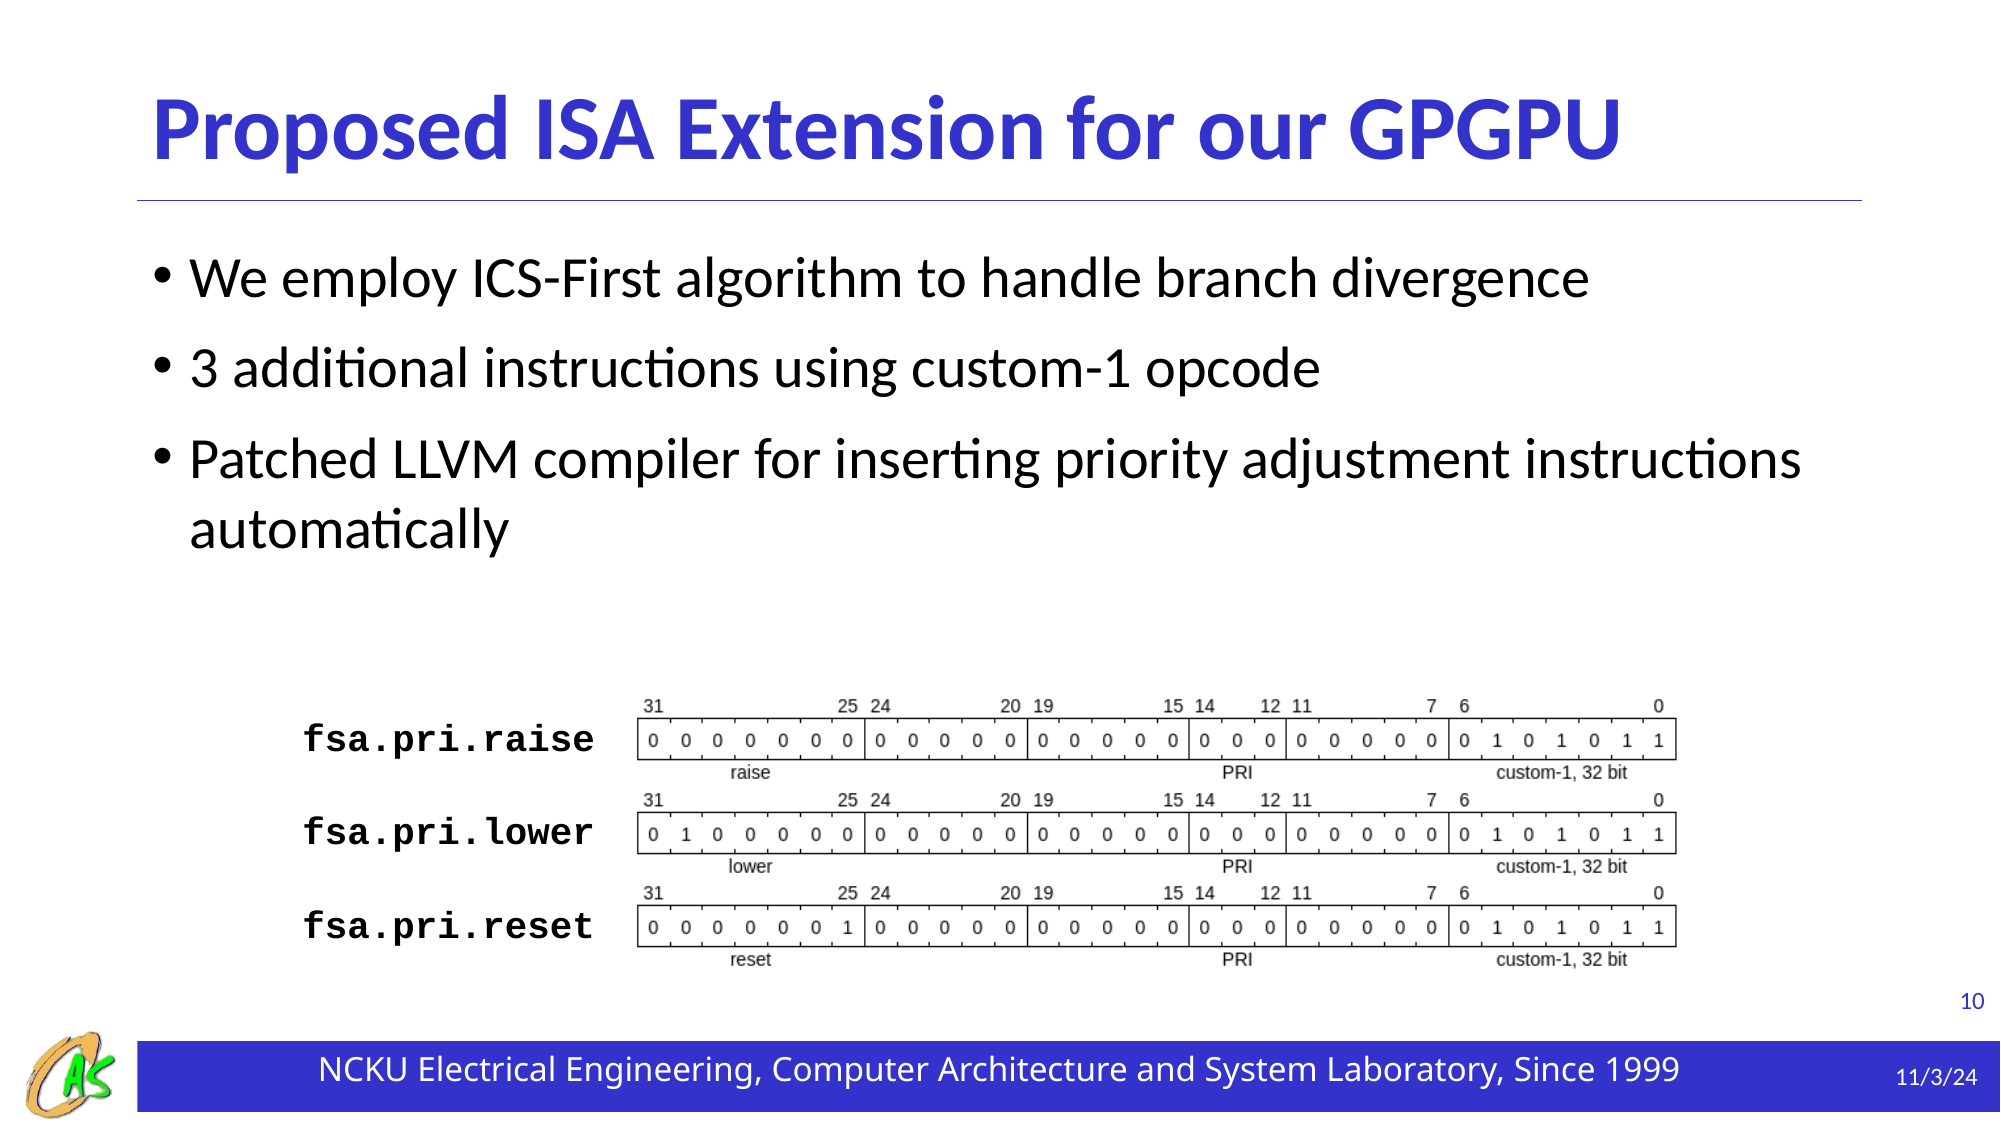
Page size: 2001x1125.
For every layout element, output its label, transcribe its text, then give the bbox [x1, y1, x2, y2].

picture [632, 784, 1682, 970]
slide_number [1832, 1045, 1994, 1106]
slide_number 10 [1796, 969, 2000, 1030]
title Proposed ISA Extension for our GPGPU [137, 59, 1863, 201]
picture [20, 1027, 116, 1123]
text_box fsa.pri.raise [287, 706, 610, 767]
list We employ ICS-First algorithm to handle branch divergence 3 additional instructions using custom-1 opcode Patched LLVM compiler for inserting priority adjustment instructions automatically [137, 231, 1863, 627]
text_box fsa.pri.lower [287, 799, 610, 860]
picture [632, 690, 1682, 783]
text_box fsa.pri.reset [287, 893, 610, 954]
